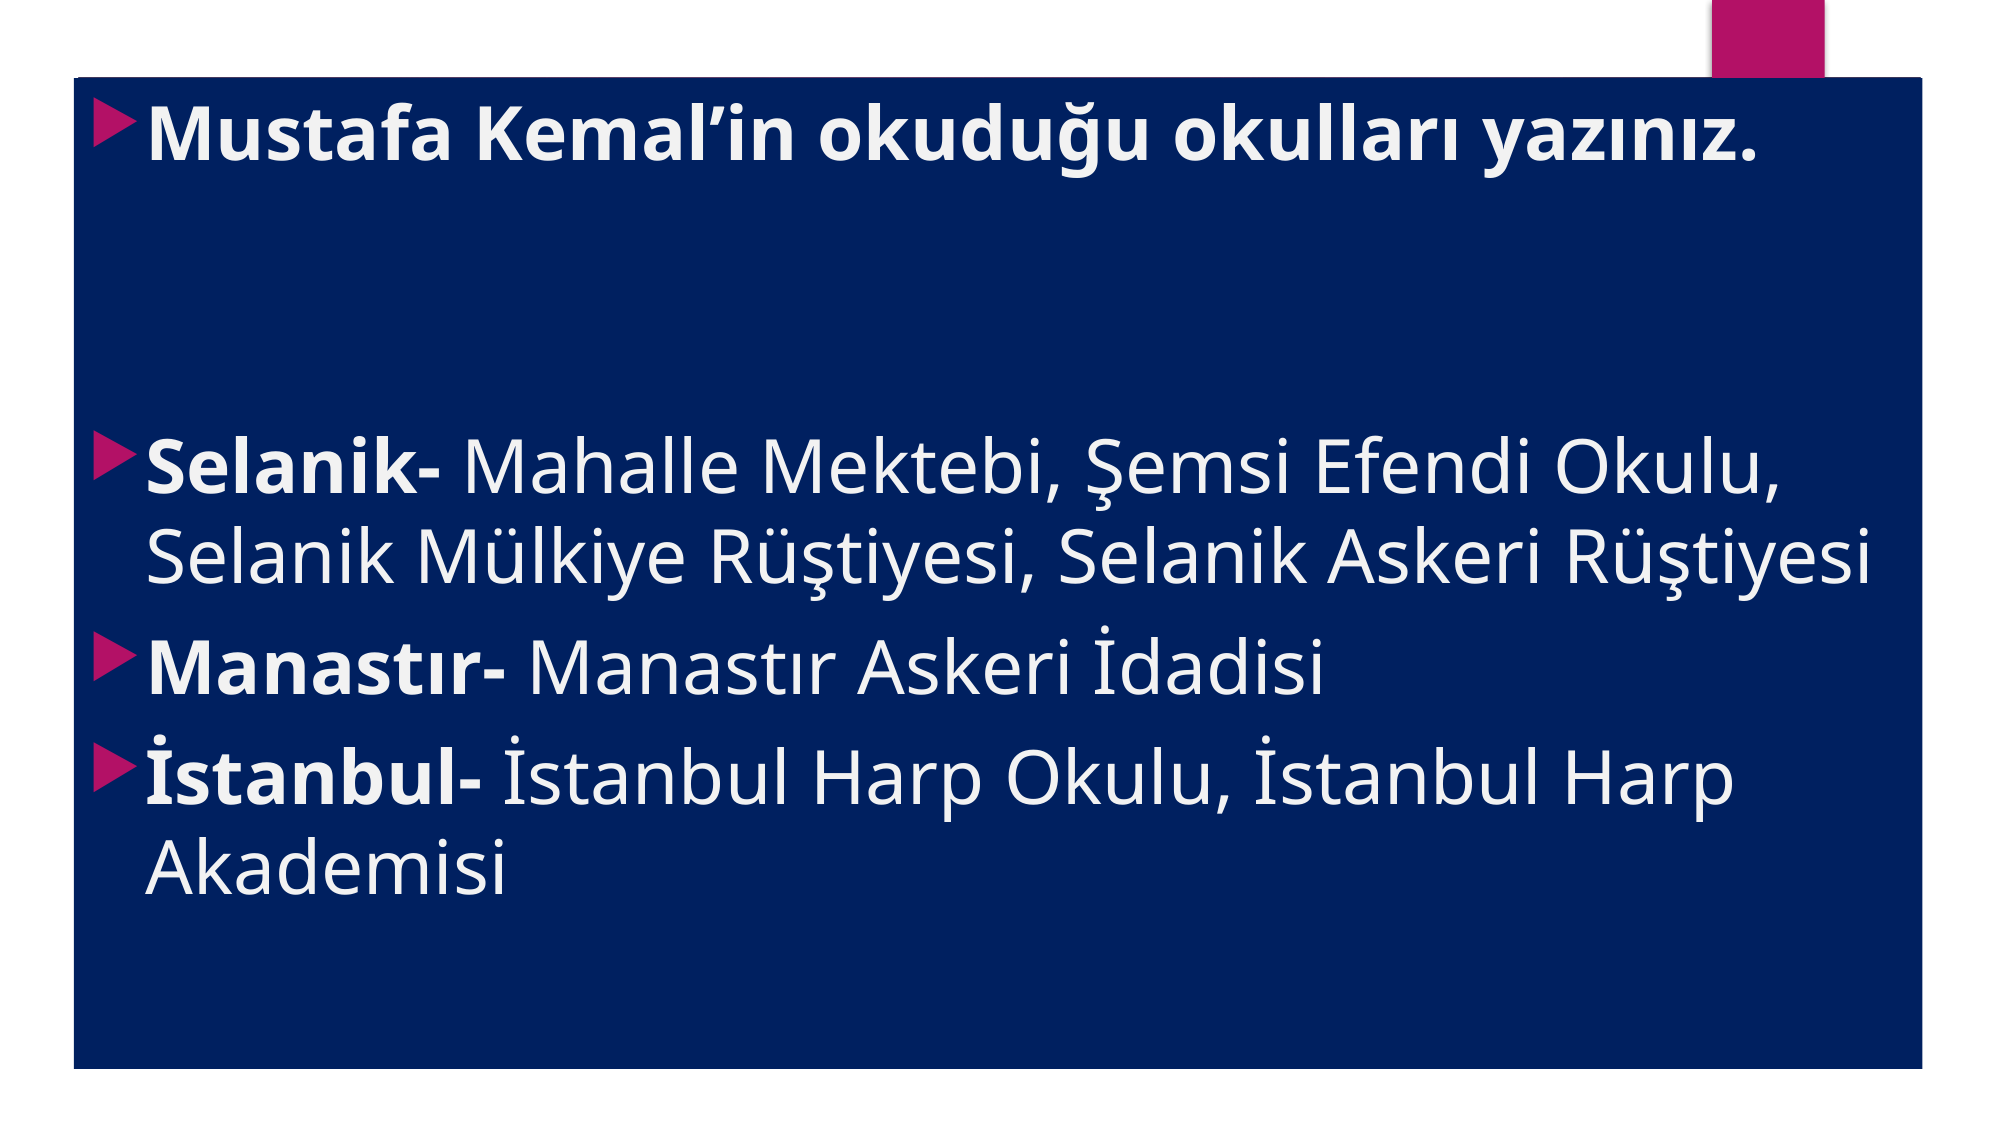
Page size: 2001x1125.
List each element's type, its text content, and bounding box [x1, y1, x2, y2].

list Mustafa Kemal’in okuduğu okulları yazınız. Selanik- Mahalle Mektebi, Şemsi Efendi Okulu, Selanik Mülkiye Rüştiyesi, Selanik Askeri Rüştiyesi Manastır- Manastır Askeri İdadisi İstanbul- İstanbul Harp Okulu, İstanbul Harp Akademisi [73, 78, 1923, 1069]
